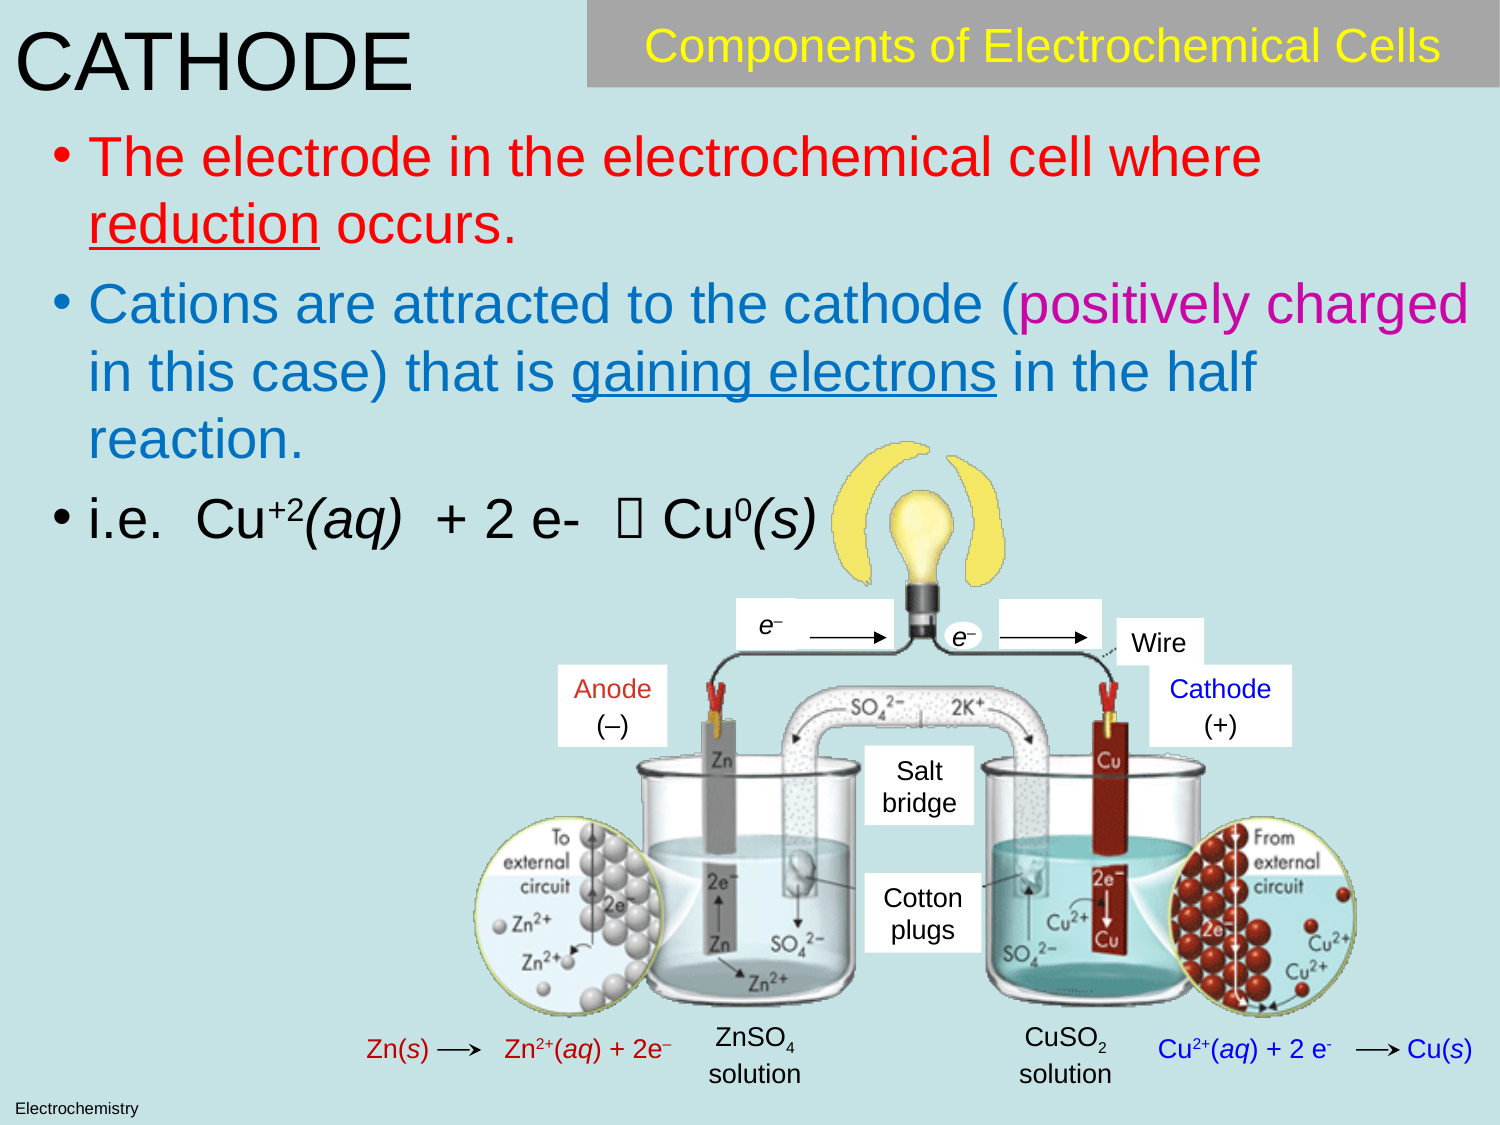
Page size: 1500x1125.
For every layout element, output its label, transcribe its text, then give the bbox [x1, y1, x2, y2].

text_box CATHODE The electrode in the electrochemical cell where reduction occurs. Cations are attracted to the cathode (positively charged in this case) that is gaining electrons in the half reaction. i.e. Cu+2(aq) + 2 e-  Cu0(s) [0, 0, 1500, 558]
footer Electrochemistry [0, 1074, 701, 1125]
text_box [337, 431, 1500, 1093]
